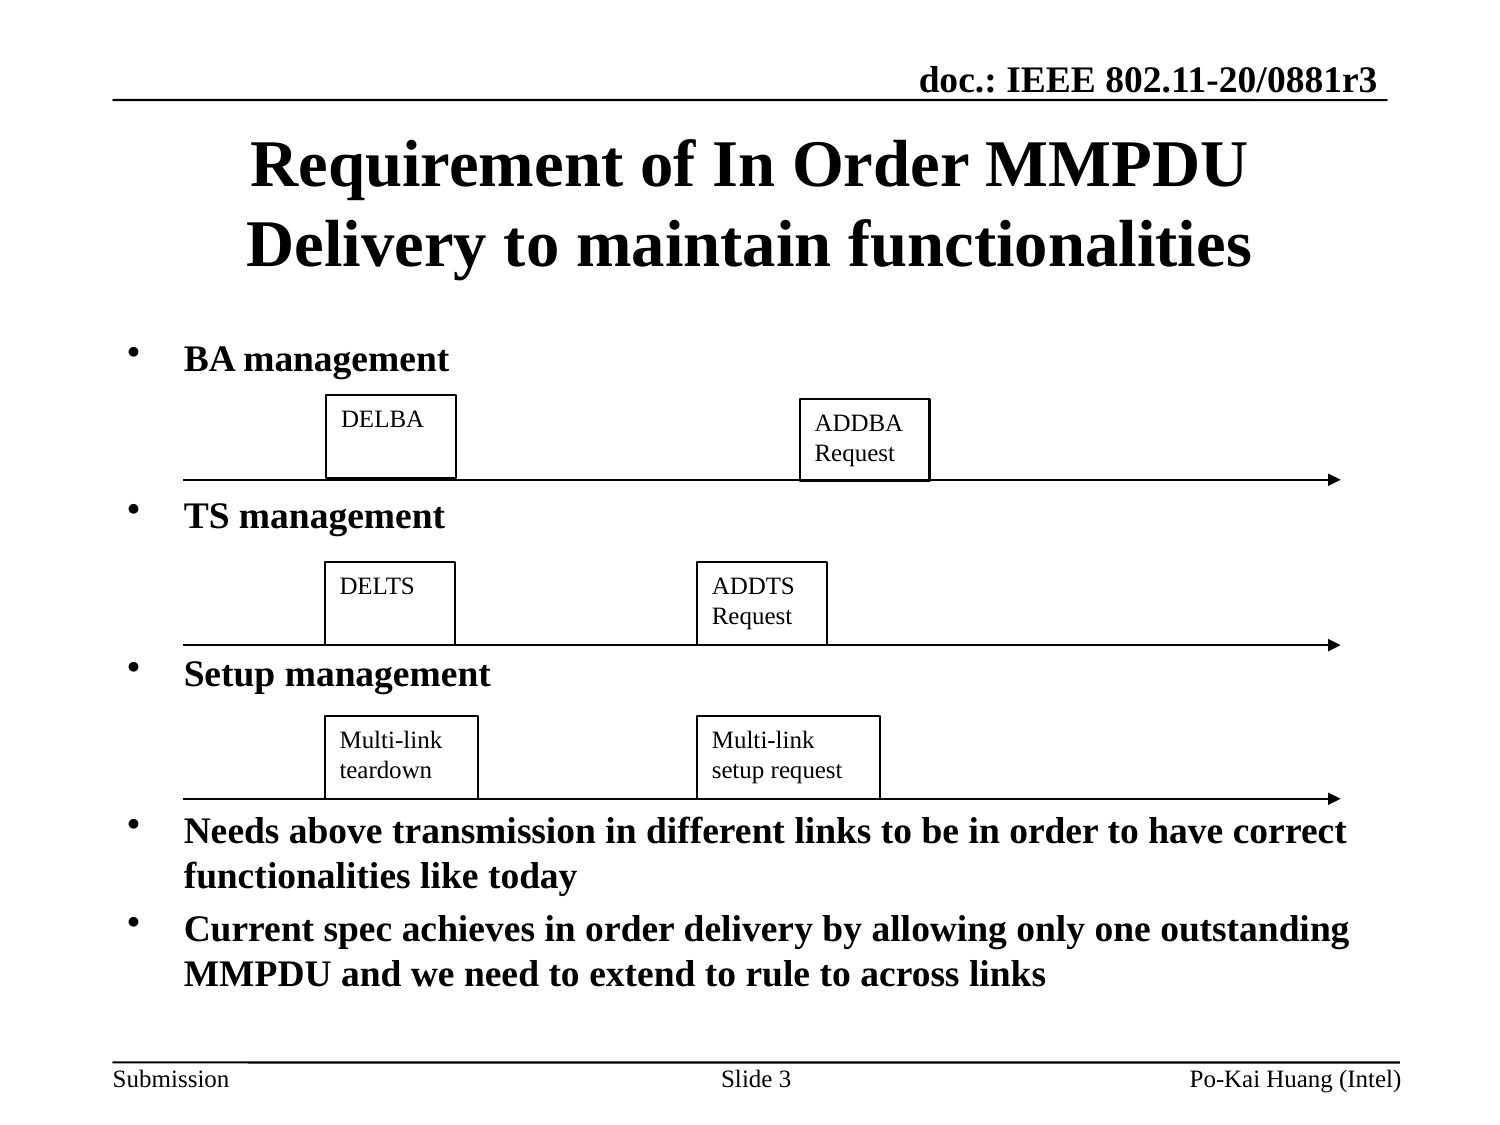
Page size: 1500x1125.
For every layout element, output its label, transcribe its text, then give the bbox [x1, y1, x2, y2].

text_box ADDTS Request [696, 562, 827, 644]
title Requirement of In Order MMPDU Delivery to maintain functionalities [112, 112, 1388, 288]
list BA management TS management Setup management Needs above transmission in different links to be in order to have correct functionalities like today Current spec achieves in order delivery by allowing only one outstanding MMPDU and we need to extend to rule to across links [112, 326, 1388, 1002]
text_box Multi-link setup request [696, 715, 880, 798]
text_box ADDBA Request [799, 398, 930, 479]
text_box DELTS [324, 562, 455, 644]
text_box Multi-link teardown [324, 715, 479, 798]
text_box DELBA [325, 395, 456, 478]
slide_number Slide 3 [712, 1061, 800, 1093]
footer Po-Kai Huang (Intel) [1186, 1061, 1402, 1093]
